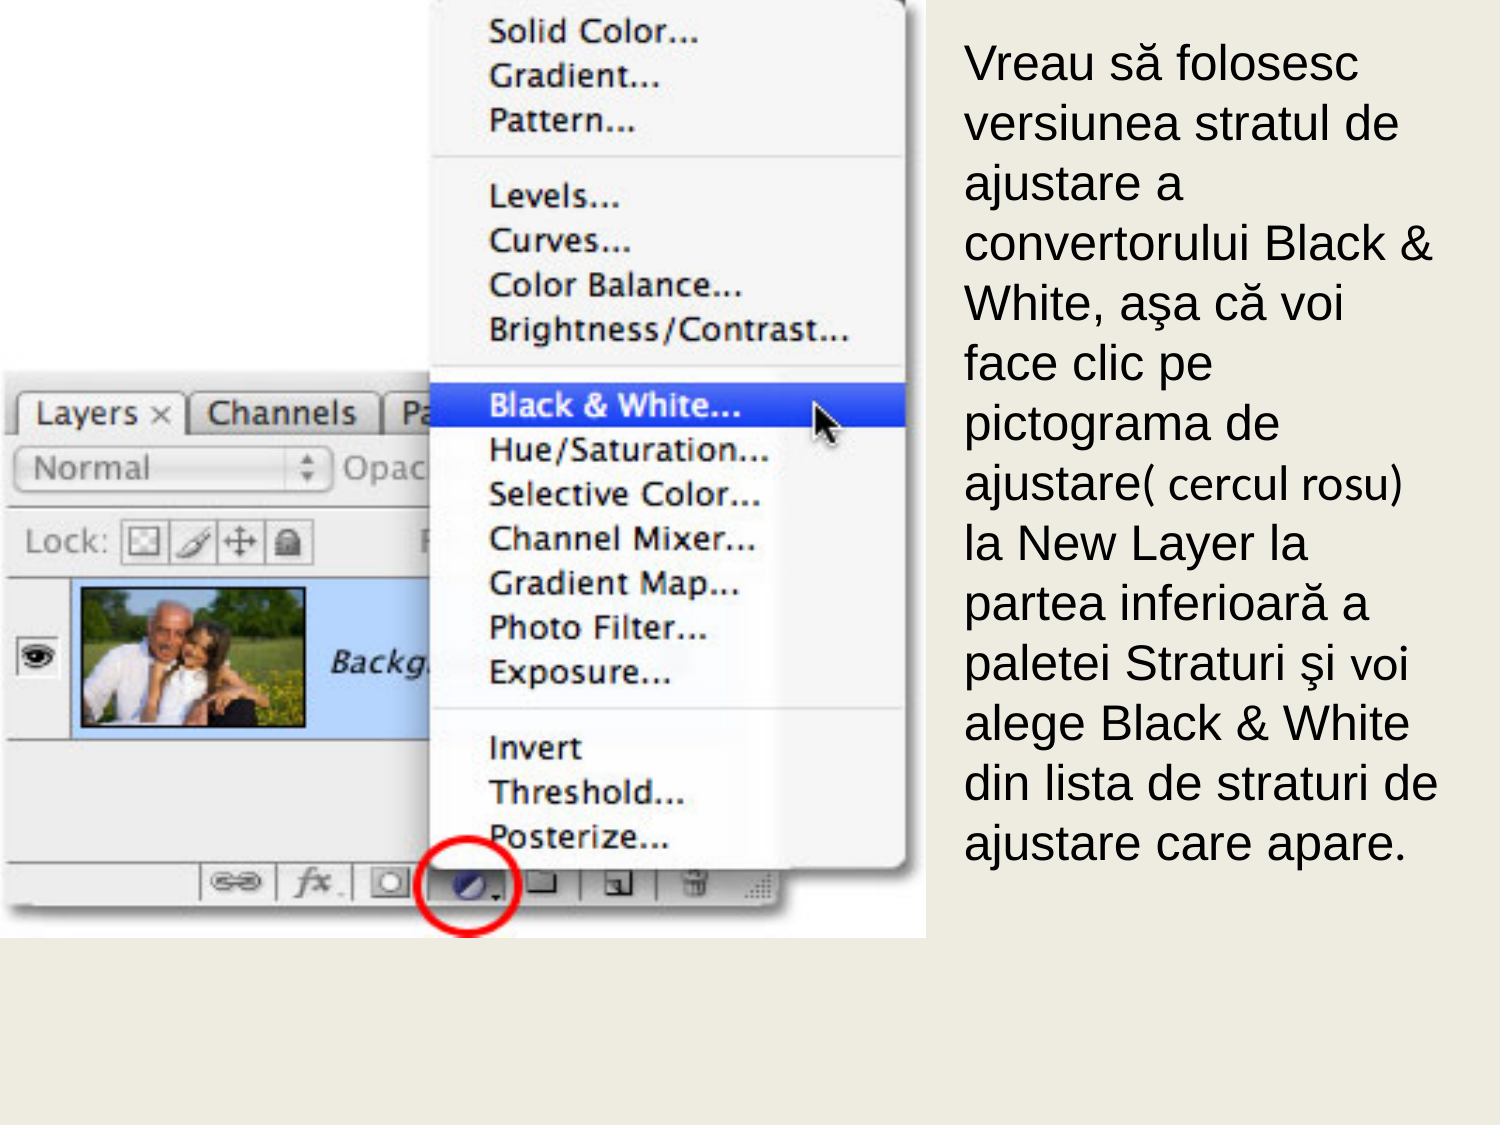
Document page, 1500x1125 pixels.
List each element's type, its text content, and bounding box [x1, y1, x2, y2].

picture [0, 0, 926, 938]
text_box Vreau să folosesc versiunea stratul de ajustare a convertorului Black & White, aşa că voi face clic pe pictograma de ajustare( cercul rosu) la New Layer la partea inferioară a paletei Straturi şi voi alege Black & White din lista de straturi de ajustare care apare. [949, 23, 1465, 879]
